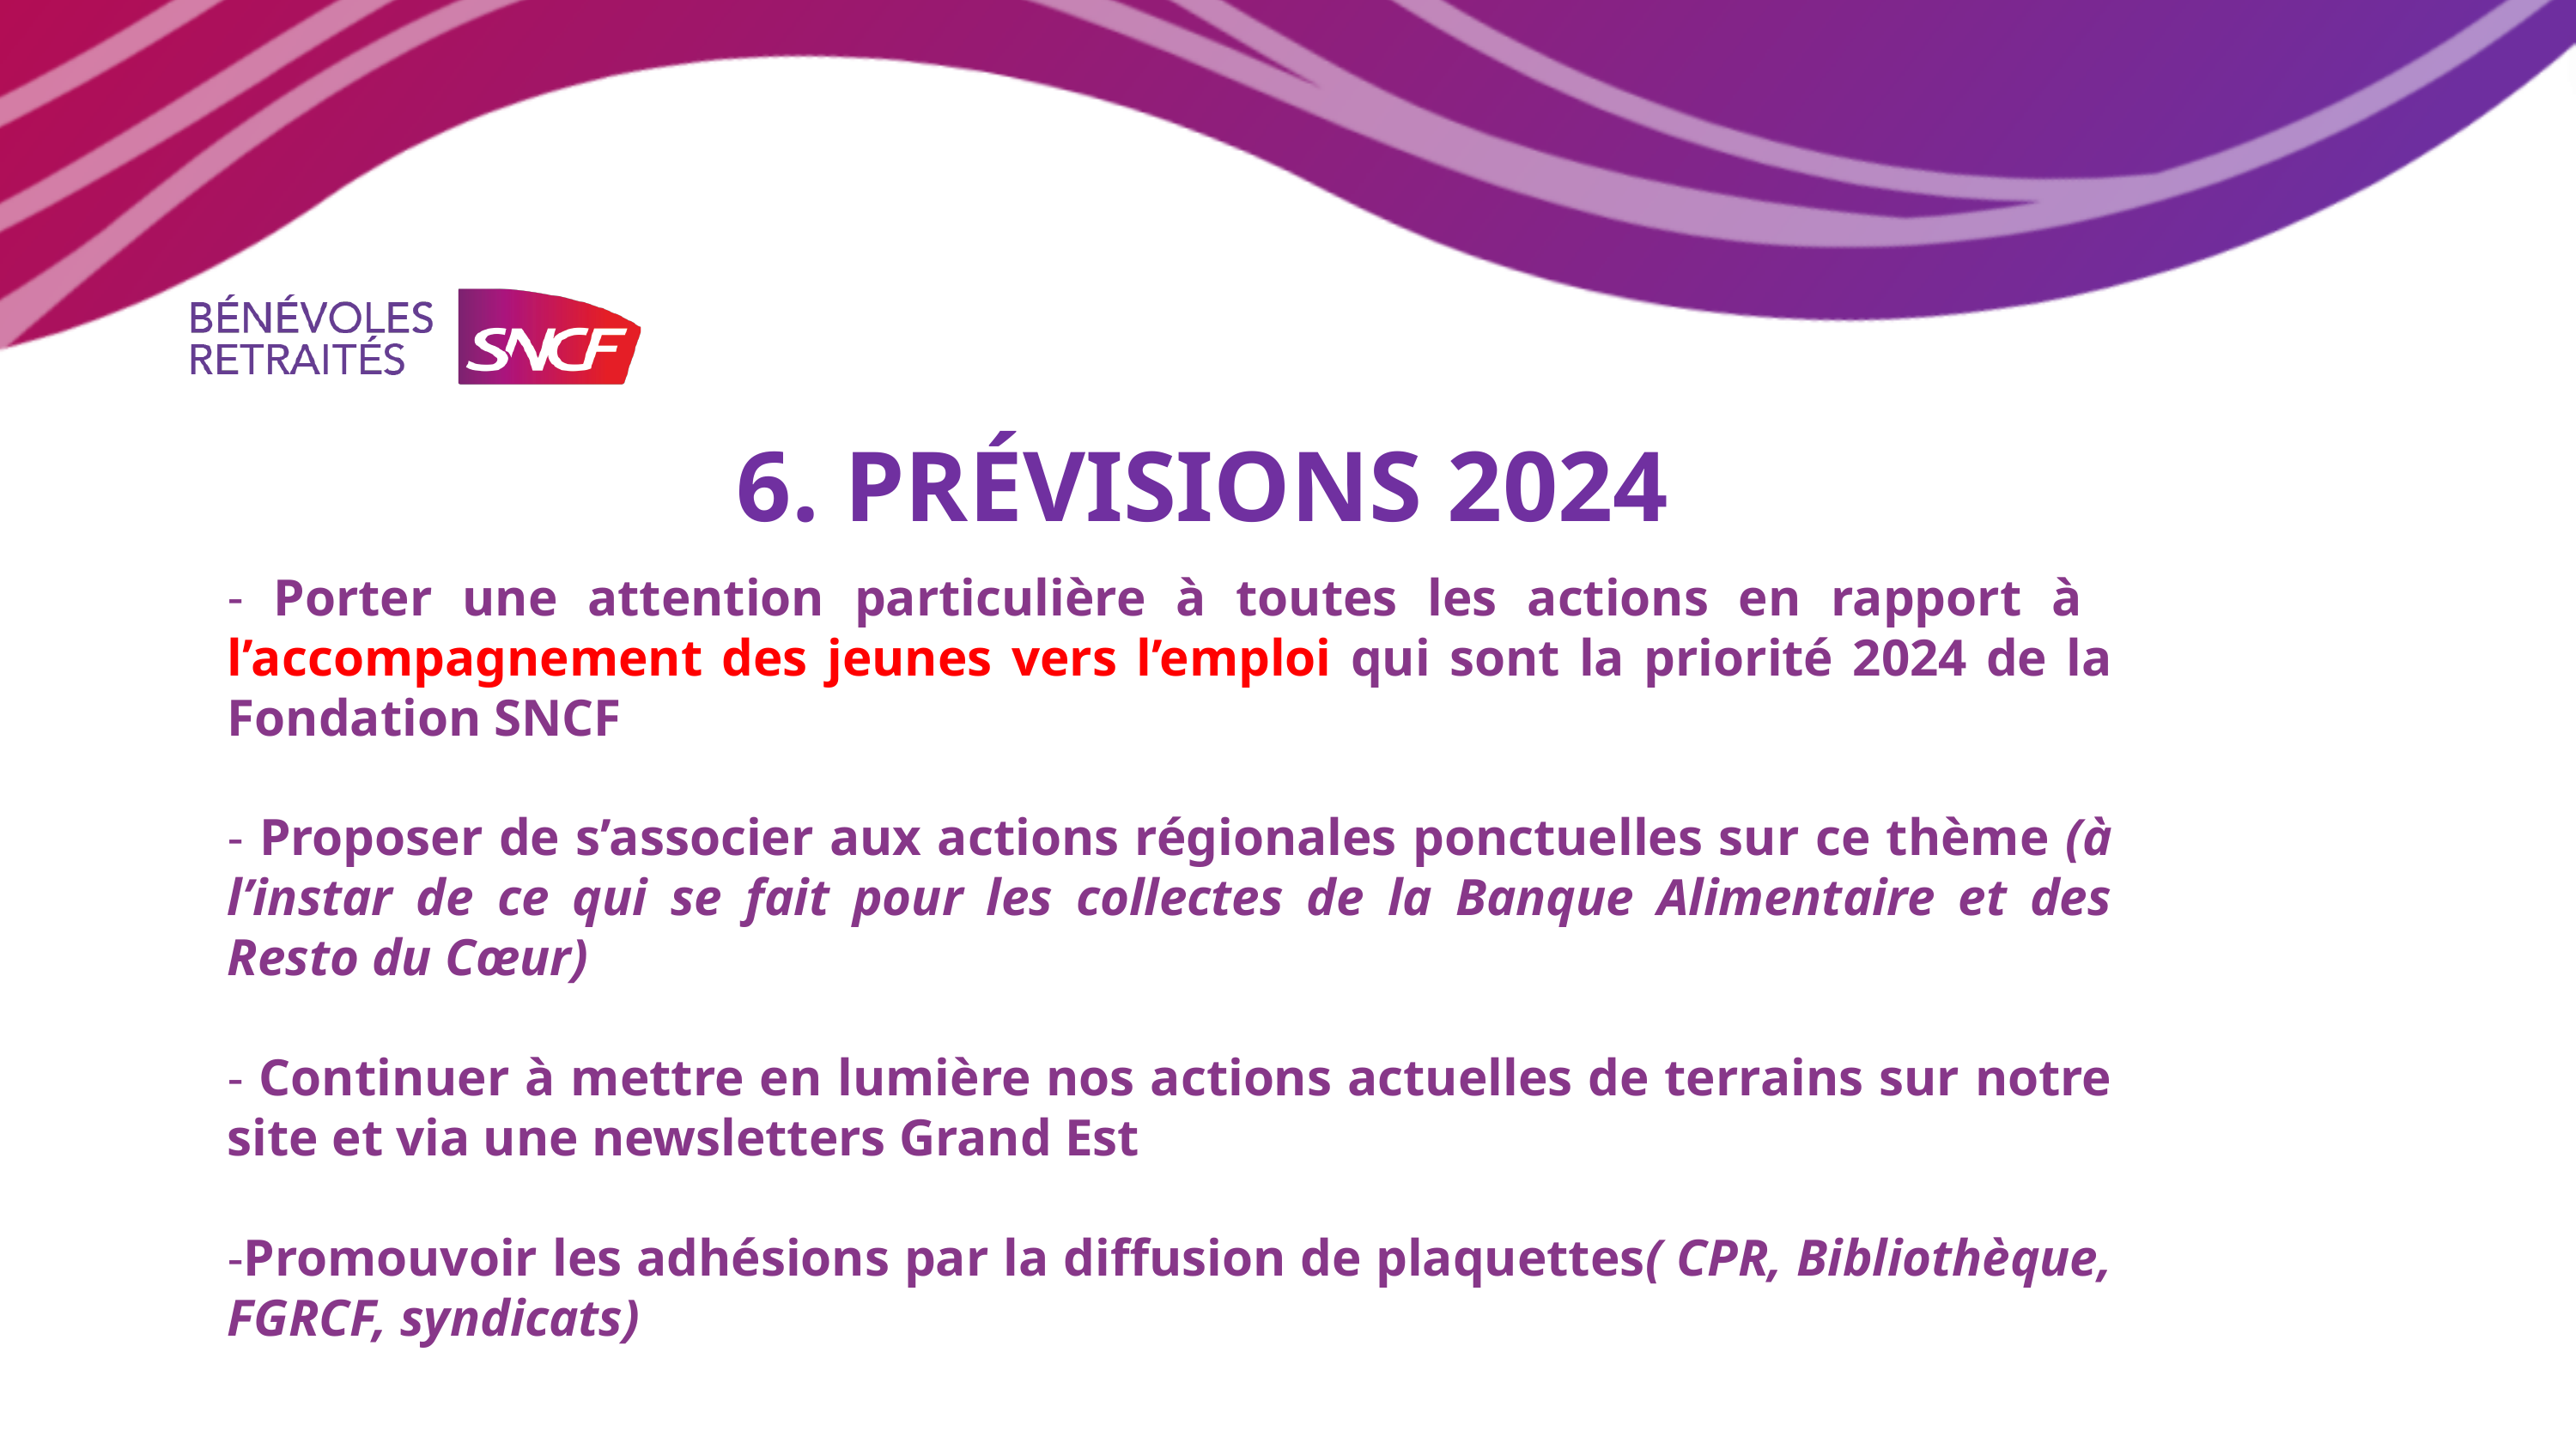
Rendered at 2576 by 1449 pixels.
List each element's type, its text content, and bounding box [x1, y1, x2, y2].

text_box Porter une attention particulière à toutes les actions en rapport à l’accompagnement des jeunes vers l’emploi qui sont la priorité 2024 de la Fondation SNCF Proposer de s’associer aux actions régionales ponctuelles sur ce thème (à l’instar de ce qui se fait pour les collectes de la Banque Alimentaire et des Resto du Cœur) Continuer à mettre en lumière nos actions actuelles de terrains sur notre site et via une newsletters Grand Est Promouvoir les adhésions par la diffusion de plaquettes( CPR, Bibliothèque, FGRCF, syndicats) [214, 499, 2125, 1449]
picture [0, 0, 2576, 402]
text_box 6. PRÉVISIONS 2024 [676, 445, 1686, 499]
